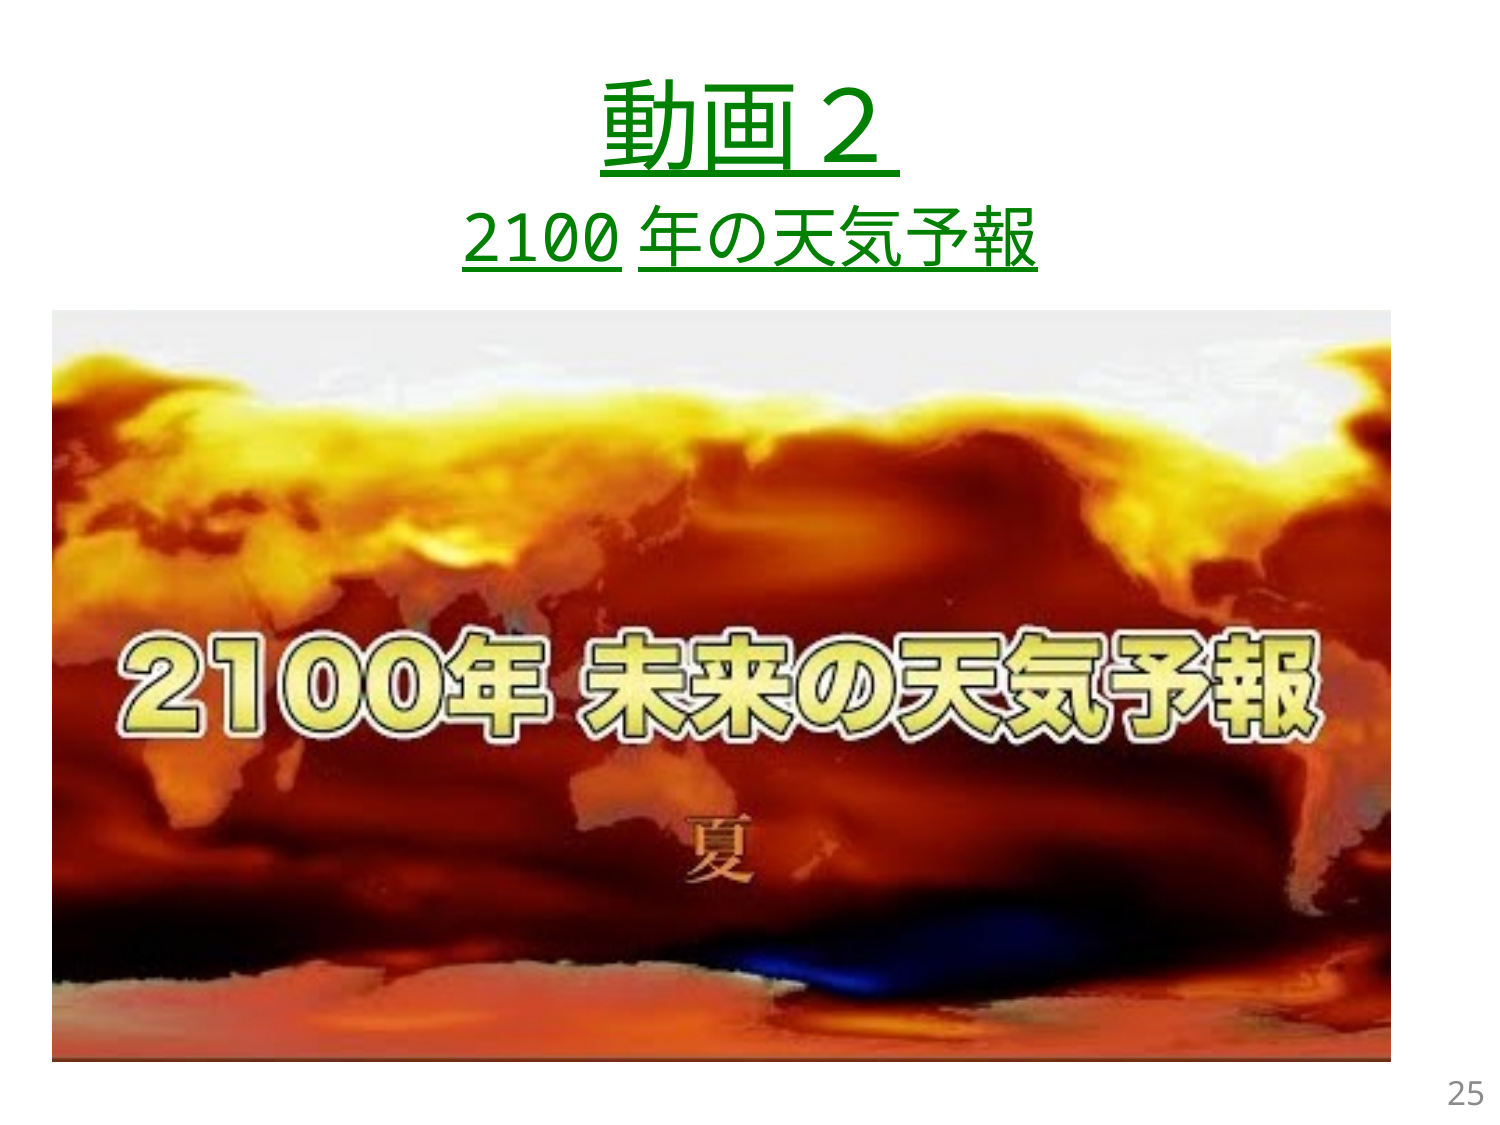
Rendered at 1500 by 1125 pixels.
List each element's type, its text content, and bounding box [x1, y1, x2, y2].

text_box 動画２ 2100年の天気予報 [0, 54, 1500, 208]
slide_number 25 [1162, 1065, 1500, 1125]
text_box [51, 309, 1391, 1063]
